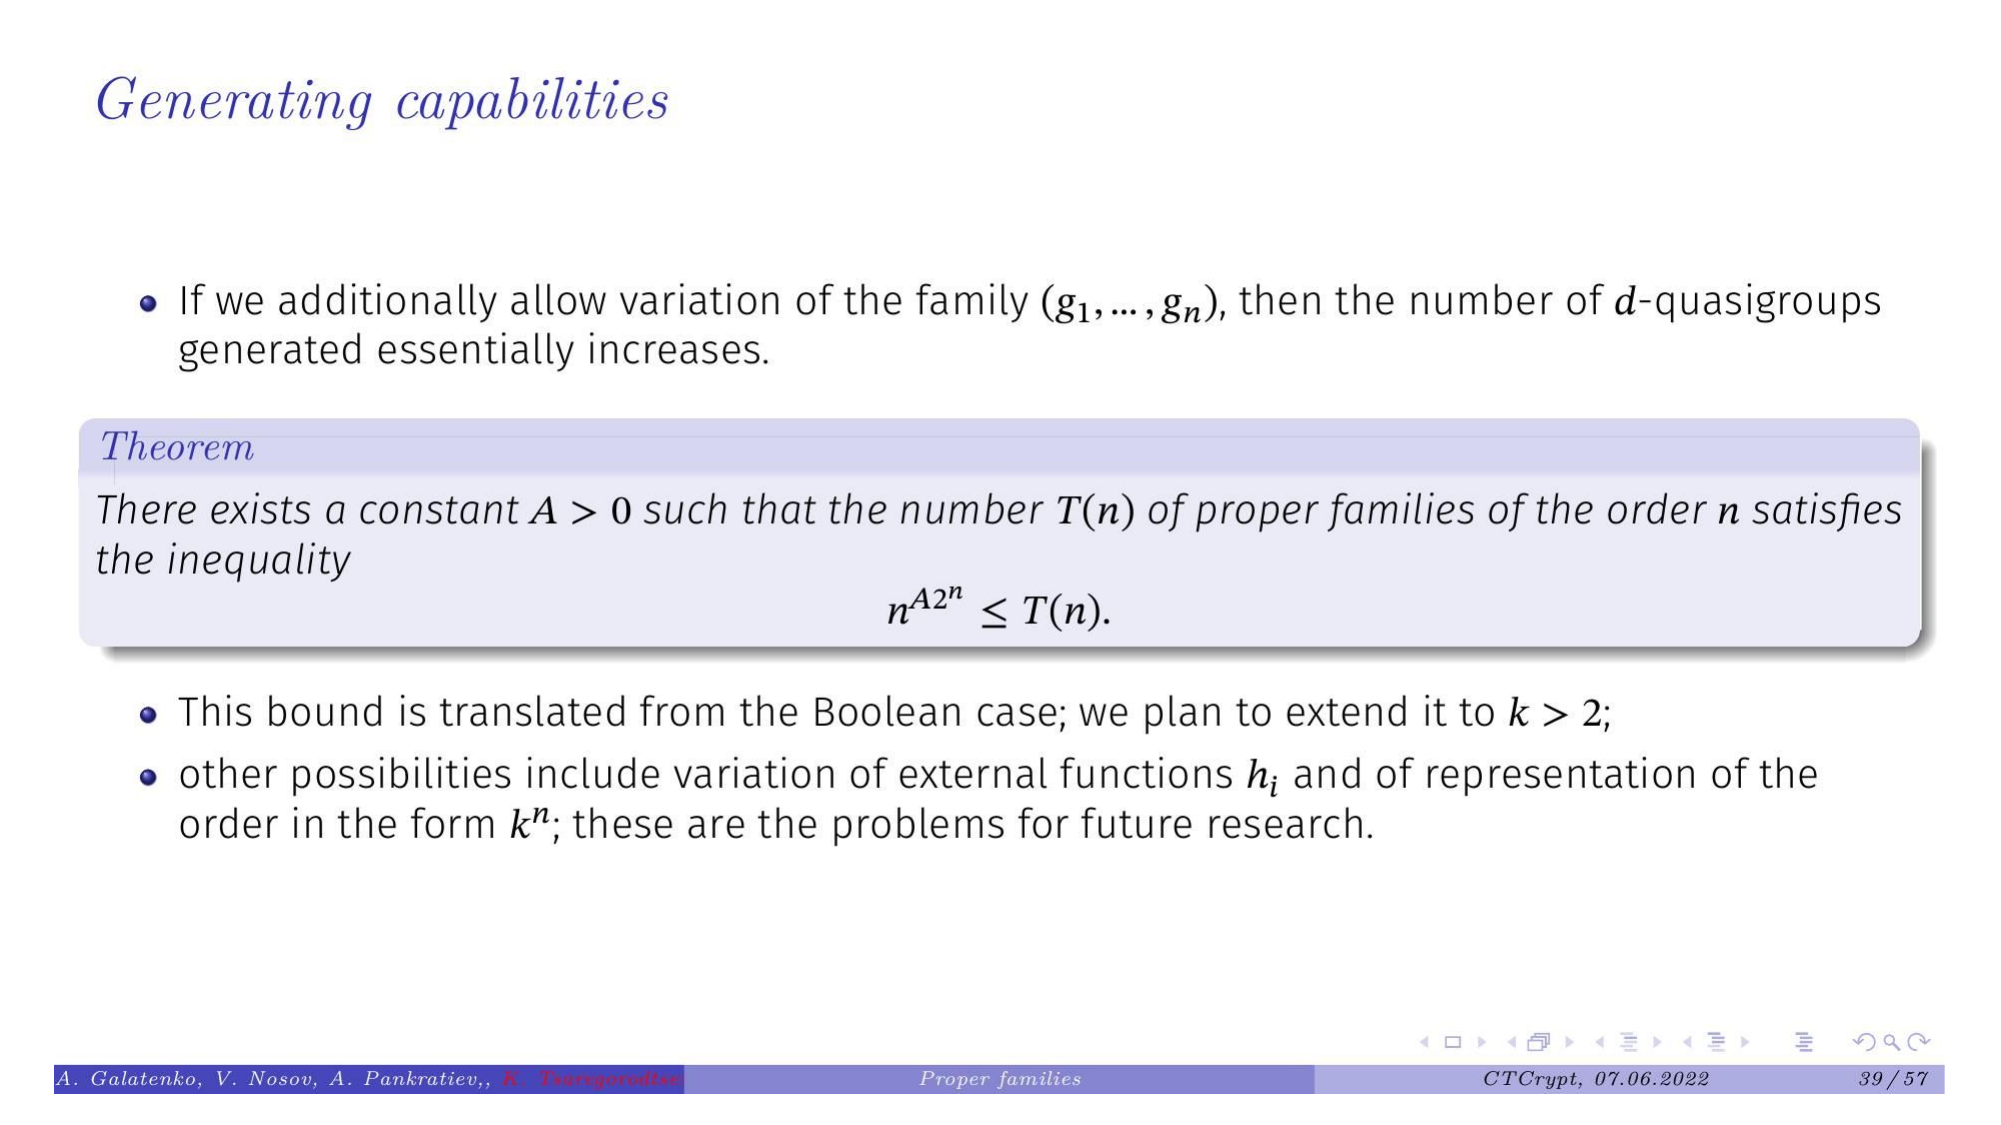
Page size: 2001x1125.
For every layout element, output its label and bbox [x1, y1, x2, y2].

picture [54, 30, 1945, 1094]
